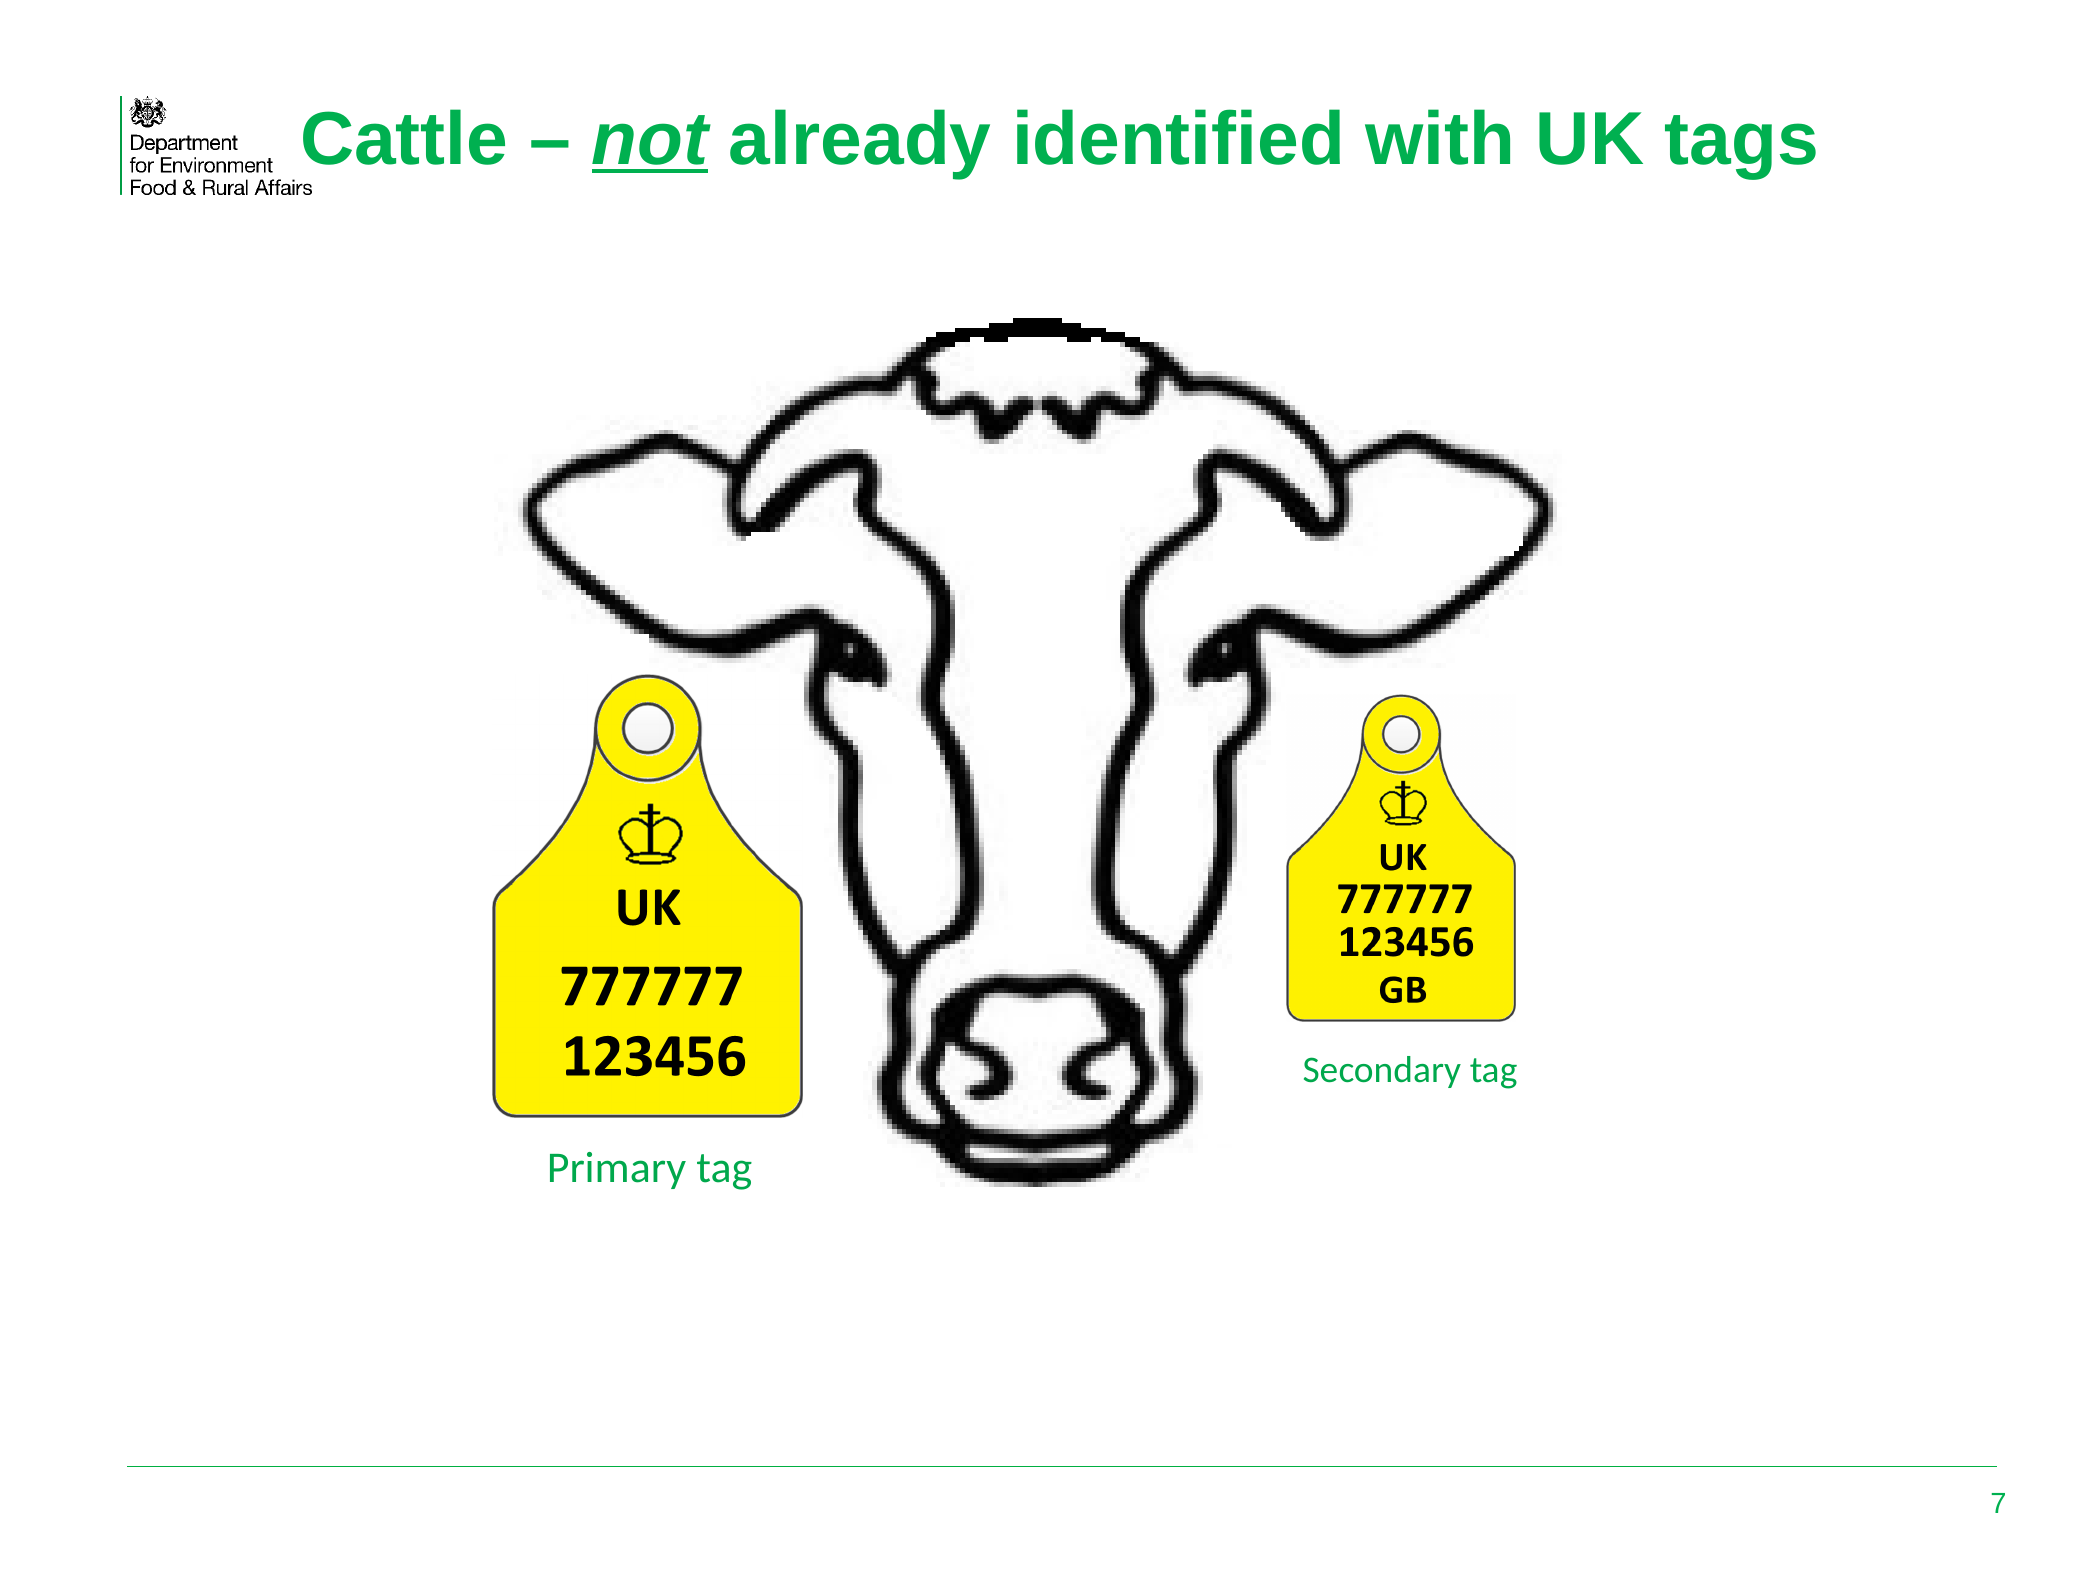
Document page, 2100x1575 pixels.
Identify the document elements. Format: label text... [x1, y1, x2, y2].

picture [492, 294, 1626, 1217]
text_box Cattle – not already identified with UK tags [91, 92, 2029, 207]
picture [120, 96, 313, 195]
slide_number 7 [1927, 1459, 2022, 1544]
